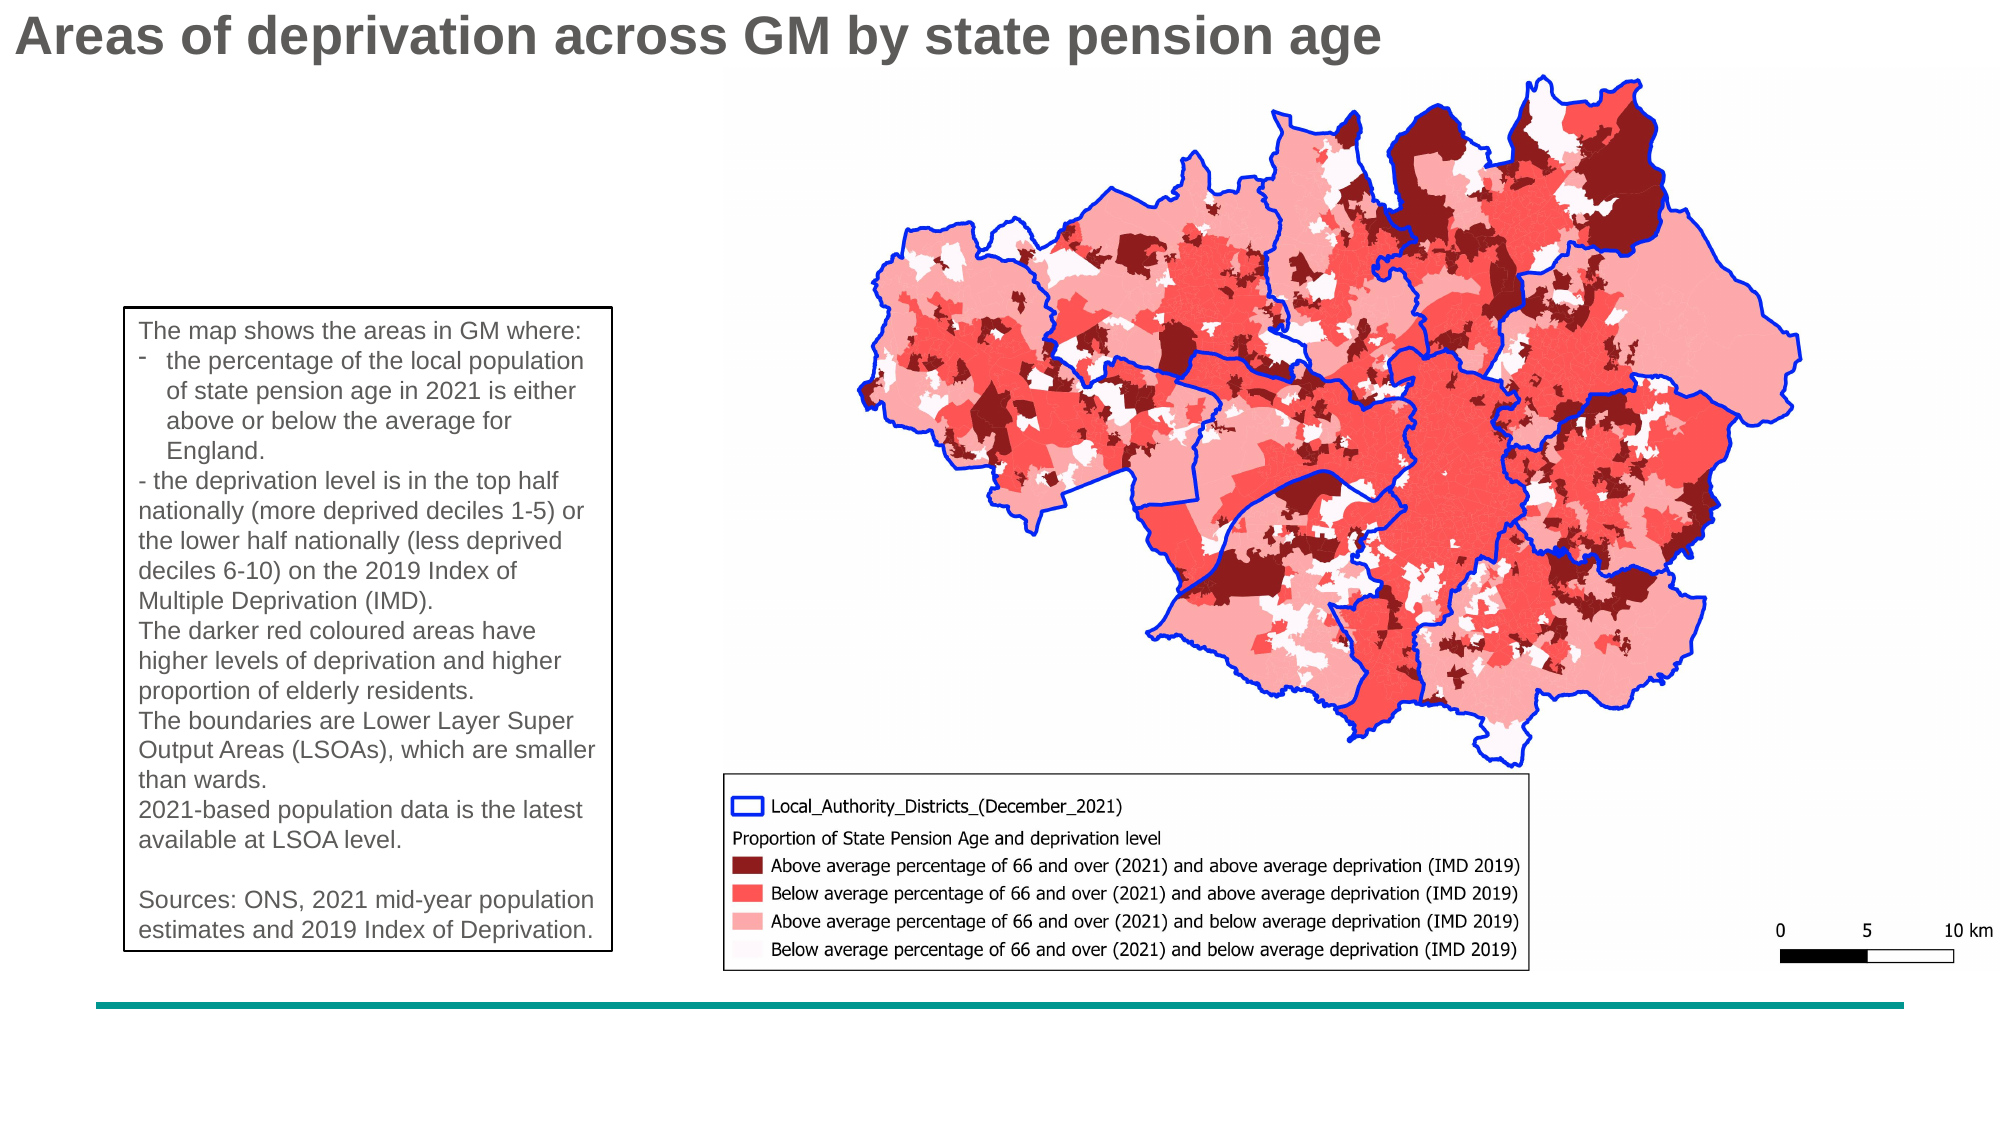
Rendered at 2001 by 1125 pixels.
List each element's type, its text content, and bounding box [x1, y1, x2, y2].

text_box The map shows the areas in GM where: the percentage of the local population of state pension age in 2021 is either above or below the average for England. - the deprivation level is in the top half nationally (more deprived deciles 1-5) or the lower half nationally (less deprived deciles 6-10) on the 2019 Index of Multiple Deprivation (IMD). The darker red coloured areas have higher levels of deprivation and higher proportion of elderly residents. The boundaries are Lower Layer Super Output Areas (LSOAs), which are smaller than wards. 2021-based population data is the latest available at LSOA level. Sources: ONS, 2021 mid-year population estimates and 2019 Index of Deprivation. [123, 307, 613, 951]
picture [723, 67, 2000, 971]
text_box Areas of deprivation across GM by state pension age [0, 0, 1414, 65]
